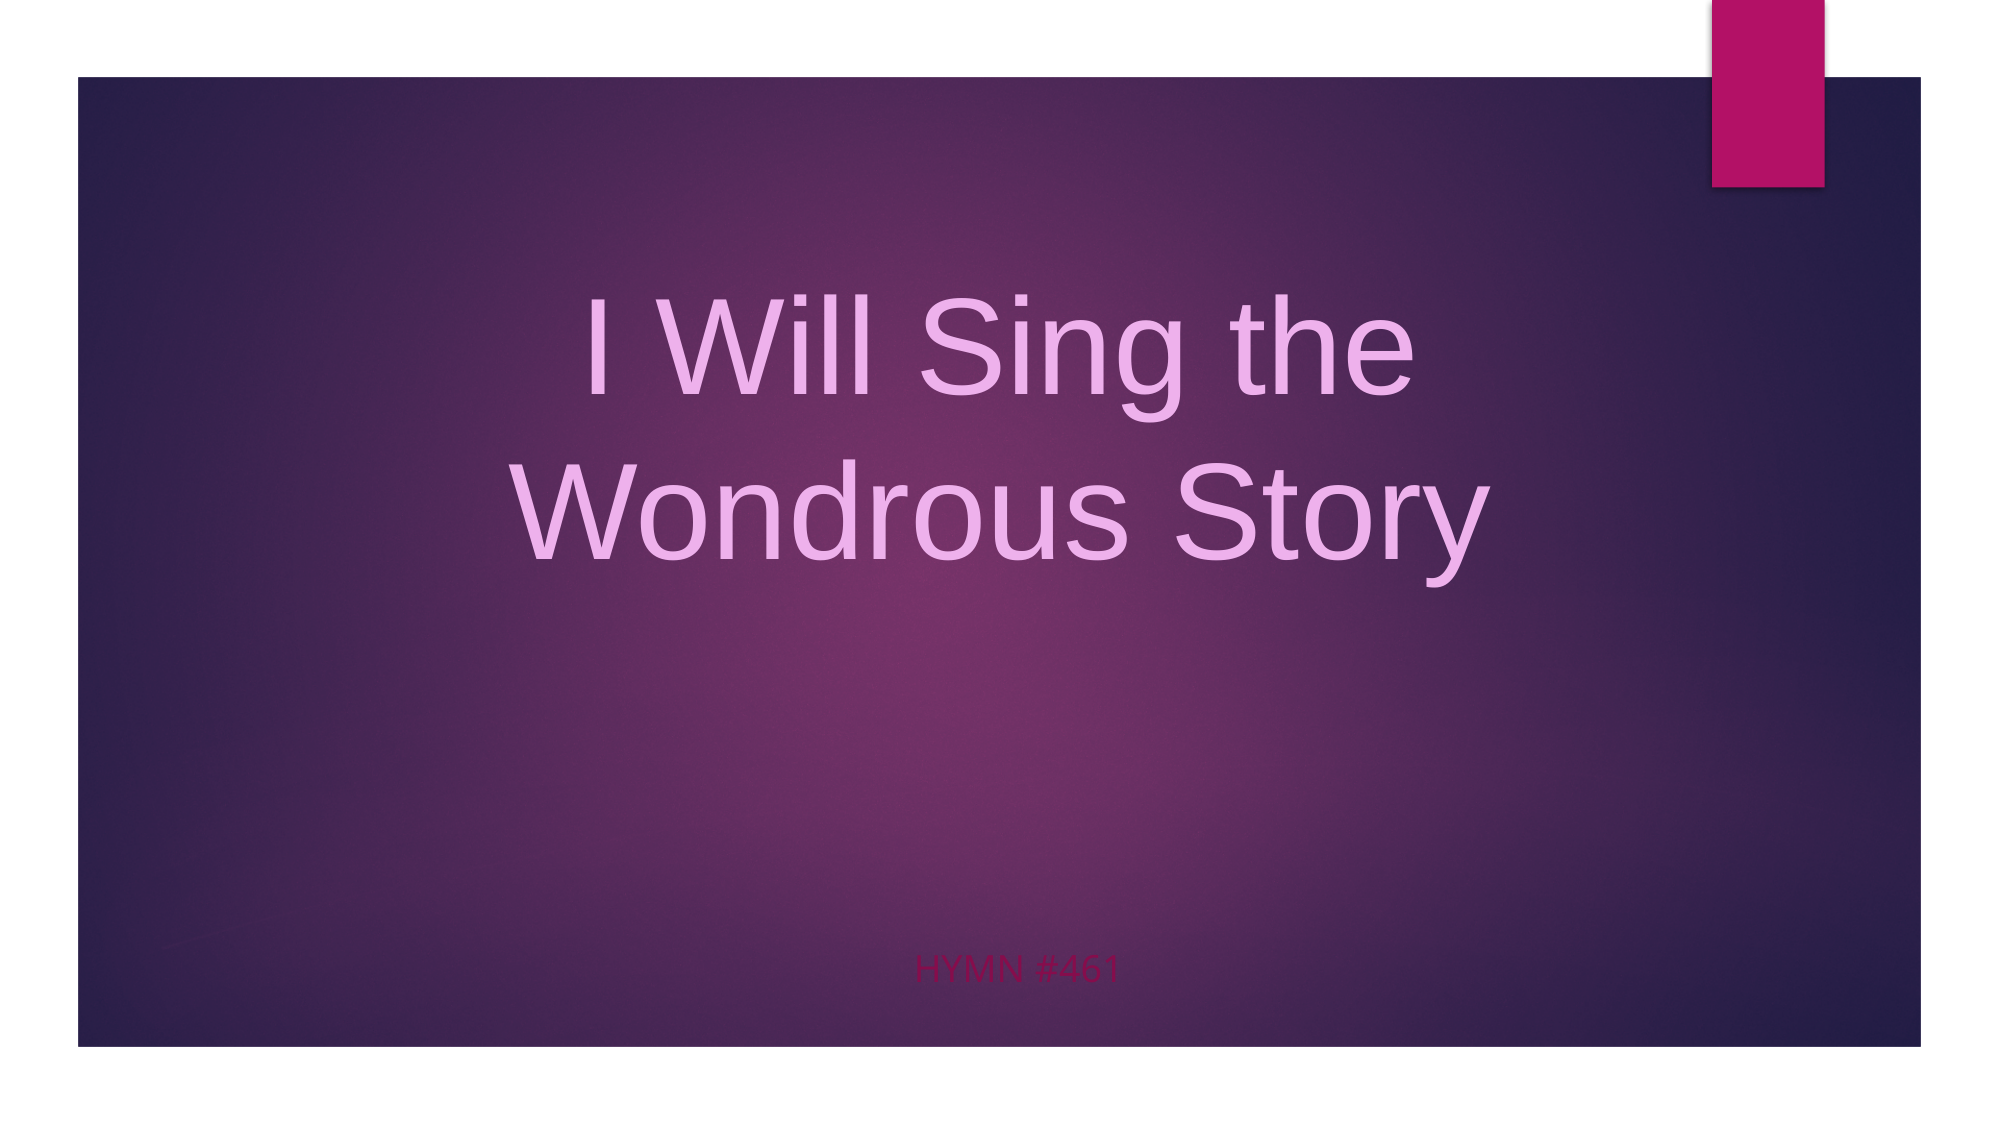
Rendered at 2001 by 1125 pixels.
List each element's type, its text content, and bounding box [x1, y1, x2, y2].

text_box I Will Sing the Wondrous Story [249, 249, 1750, 595]
subtitle Hymn #461 [324, 937, 1713, 1038]
